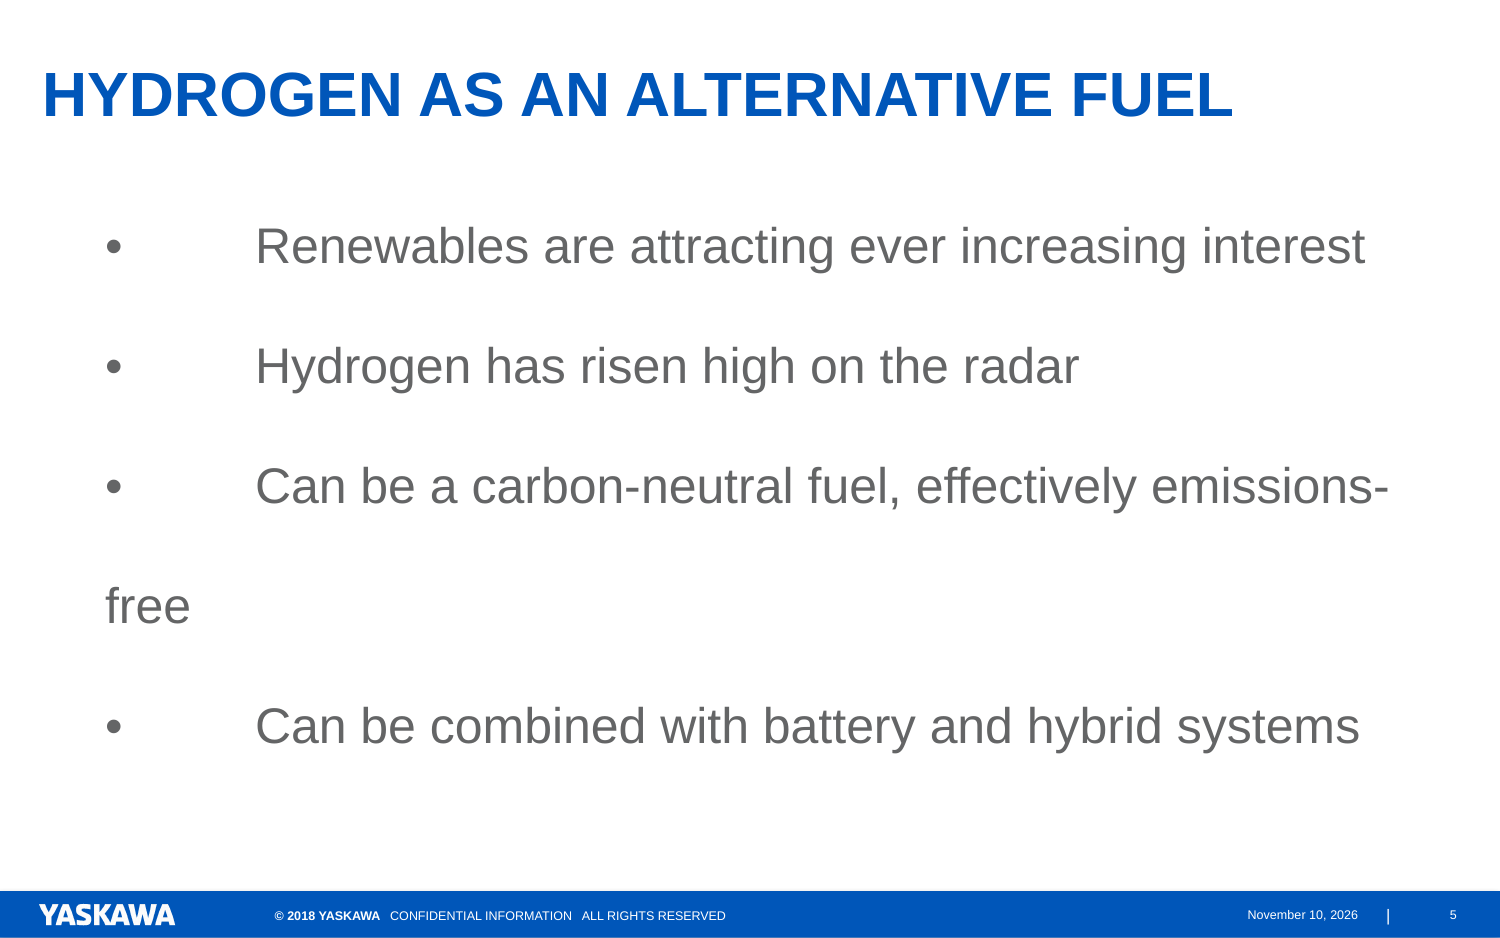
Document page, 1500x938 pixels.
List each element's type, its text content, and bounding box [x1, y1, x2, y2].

title hYDROGEN AS AN alternative fuel [26, 46, 1500, 136]
picture [35, 900, 179, 929]
list • Renewables are attracting ever increasing interest • Hydrogen has risen high on the radar • Can be a carbon-neutral fuel, effectively emissions-free • Can be combined with battery and hybrid systems [90, 145, 1457, 860]
